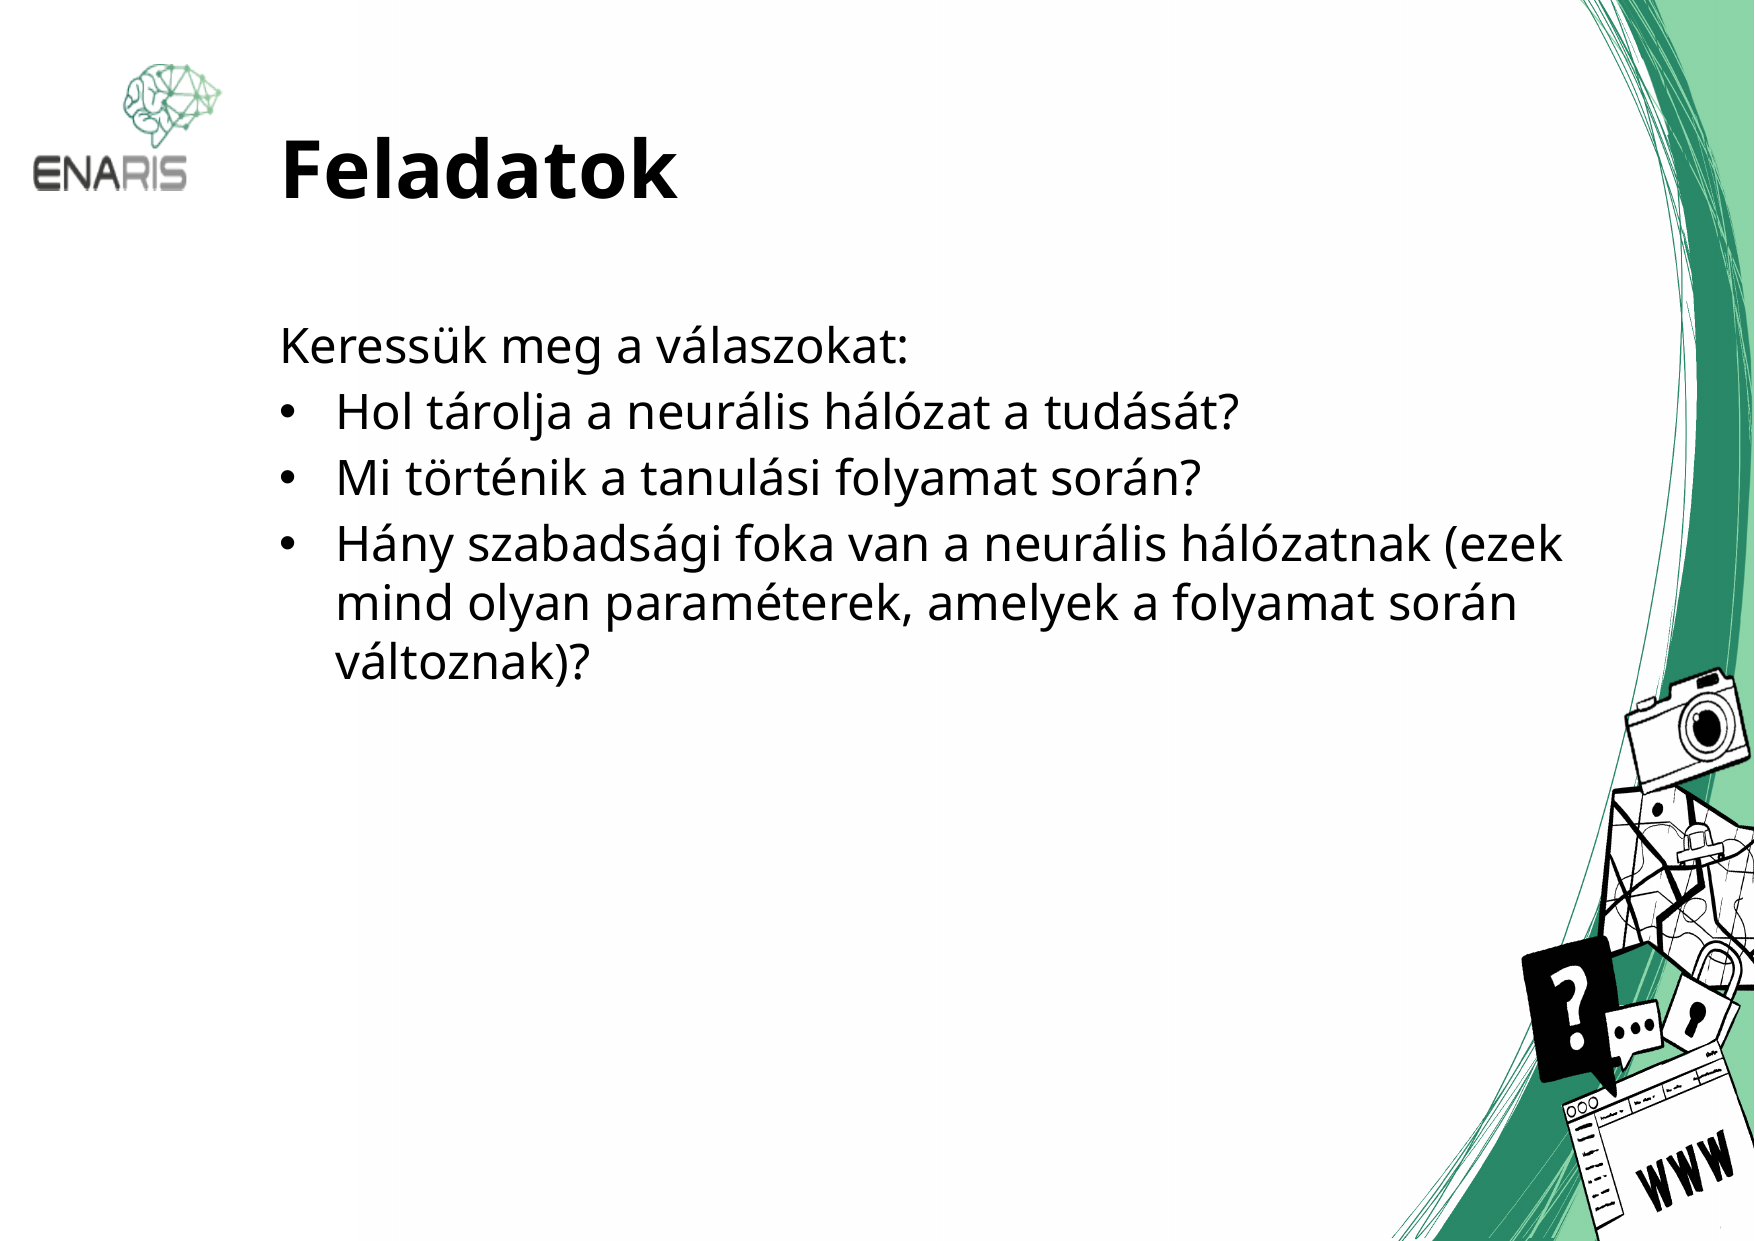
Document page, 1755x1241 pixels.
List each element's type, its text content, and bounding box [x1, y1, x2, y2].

picture [33, 64, 223, 191]
picture [358, 0, 1754, 1241]
text_box Keressük meg a válaszokat: Hol tárolja a neurális hálózat a tudását? Mi történik a tanulási folyamat során? Hány szabadsági foka van a neurális hálózatnak (ezek mind olyan paraméterek, amelyek a folyamat során változnak)? [277, 307, 1679, 689]
title Feladatok [277, 60, 1689, 270]
